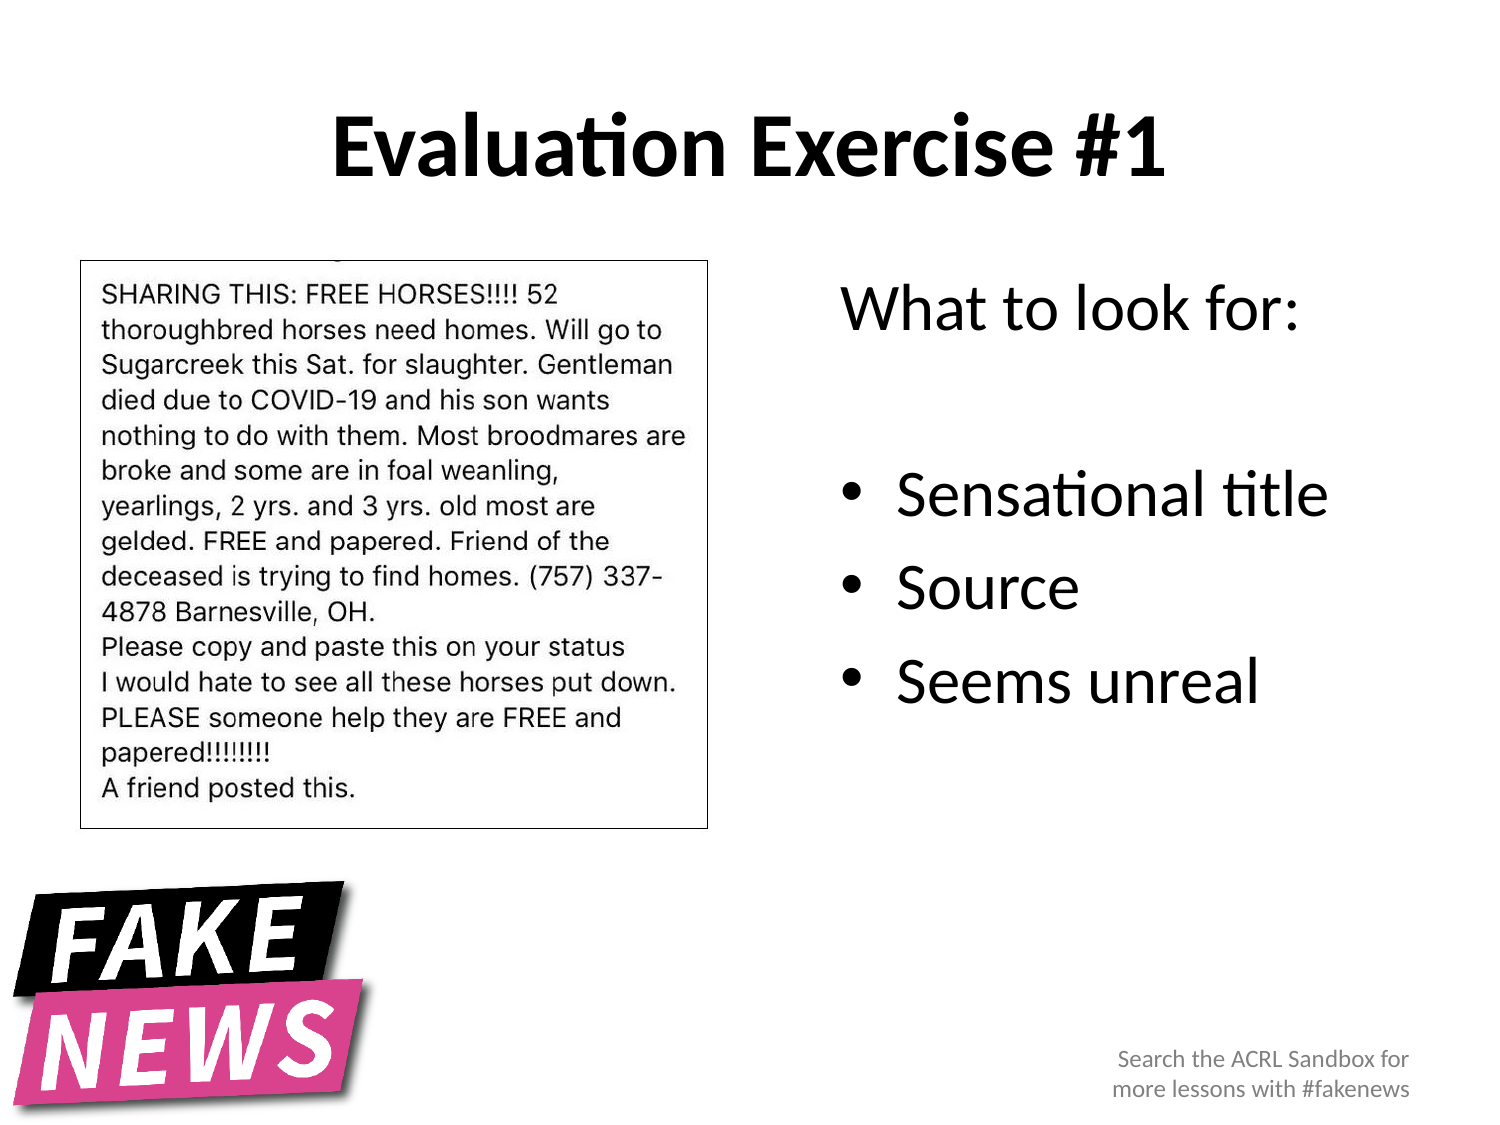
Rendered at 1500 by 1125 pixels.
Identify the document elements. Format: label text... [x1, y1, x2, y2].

title Evaluation Exercise #1 [75, 44, 1425, 236]
picture [74, 255, 713, 834]
picture [5, 873, 383, 1125]
list What to look for: Sensational title Source Seems unreal [825, 255, 1376, 834]
